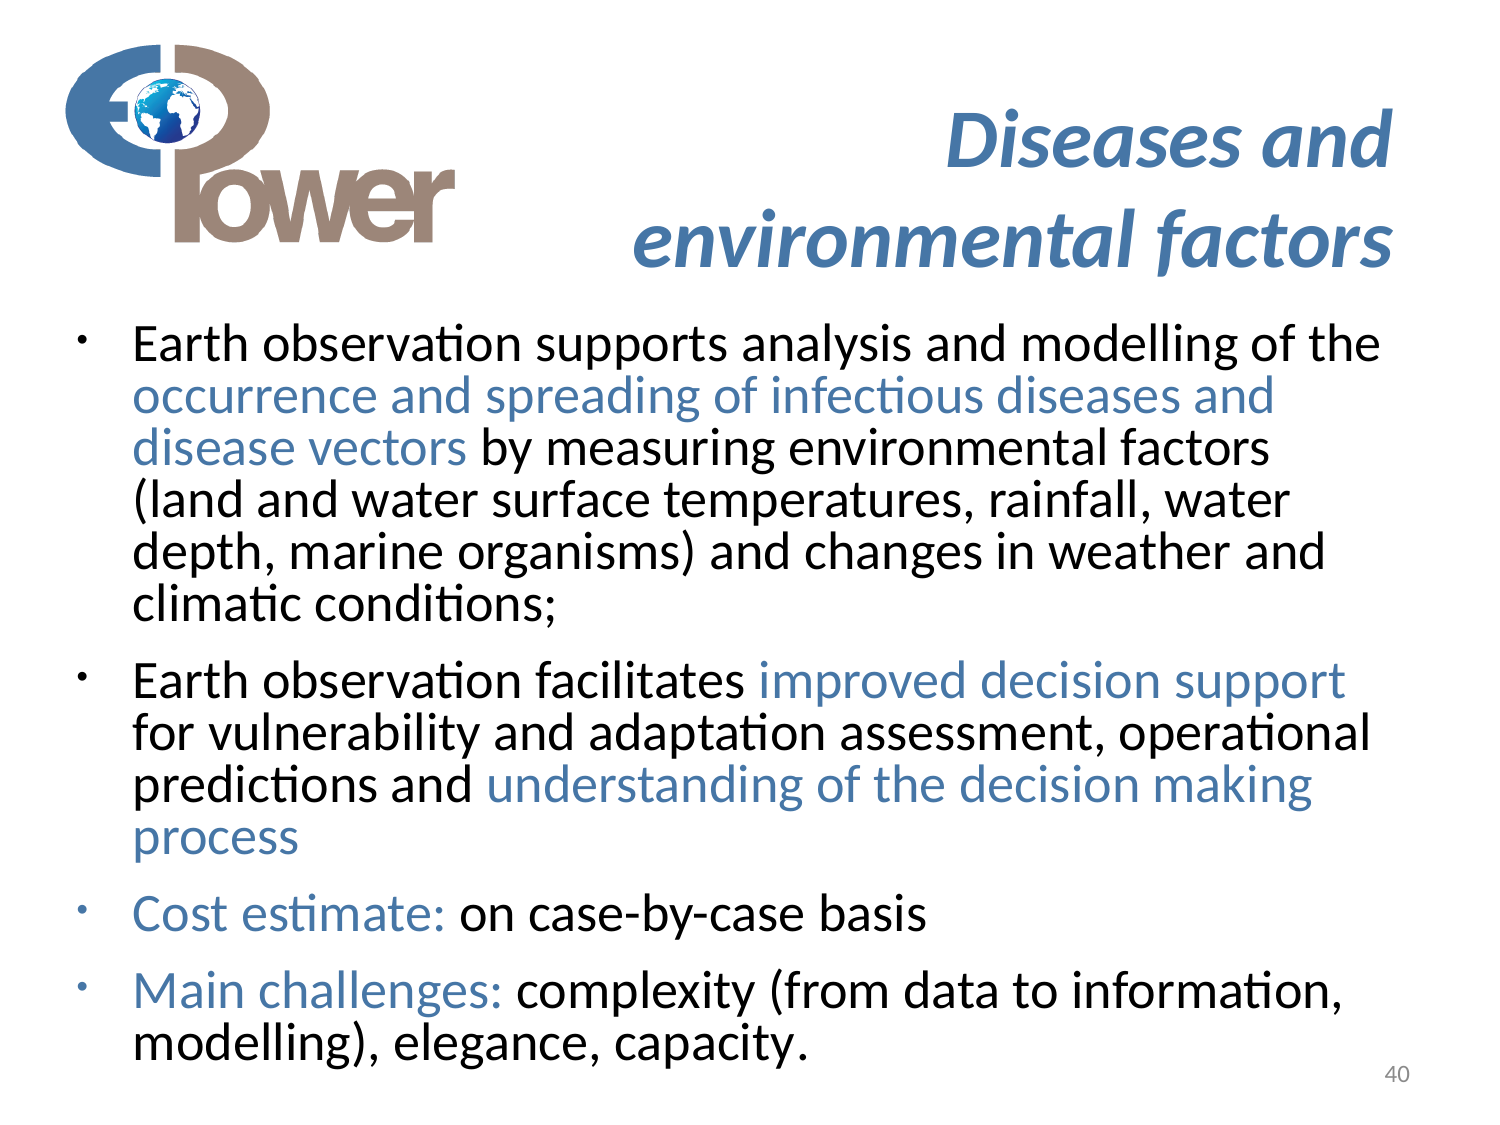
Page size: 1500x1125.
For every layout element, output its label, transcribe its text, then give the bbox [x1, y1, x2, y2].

picture [61, 41, 455, 244]
slide_number 40 [1074, 1042, 1425, 1103]
text_box Earth observation supports analysis and modelling of the occurrence and spreading of infectious diseases and disease vectors by measuring environmental factors (land and water surface temperatures, rainfall, water depth, marine organisms) and changes in weather and climatic conditions; Earth observation facilitates improved decision support for vulnerability and adaptation assessment, operational predictions and understanding of the decision making process Cost estimate: on case-by-case basis Main challenges: complexity (from data to information, modelling), elegance, capacity. [61, 312, 1409, 1027]
text_box Diseases and environmental factors [341, 77, 1409, 292]
